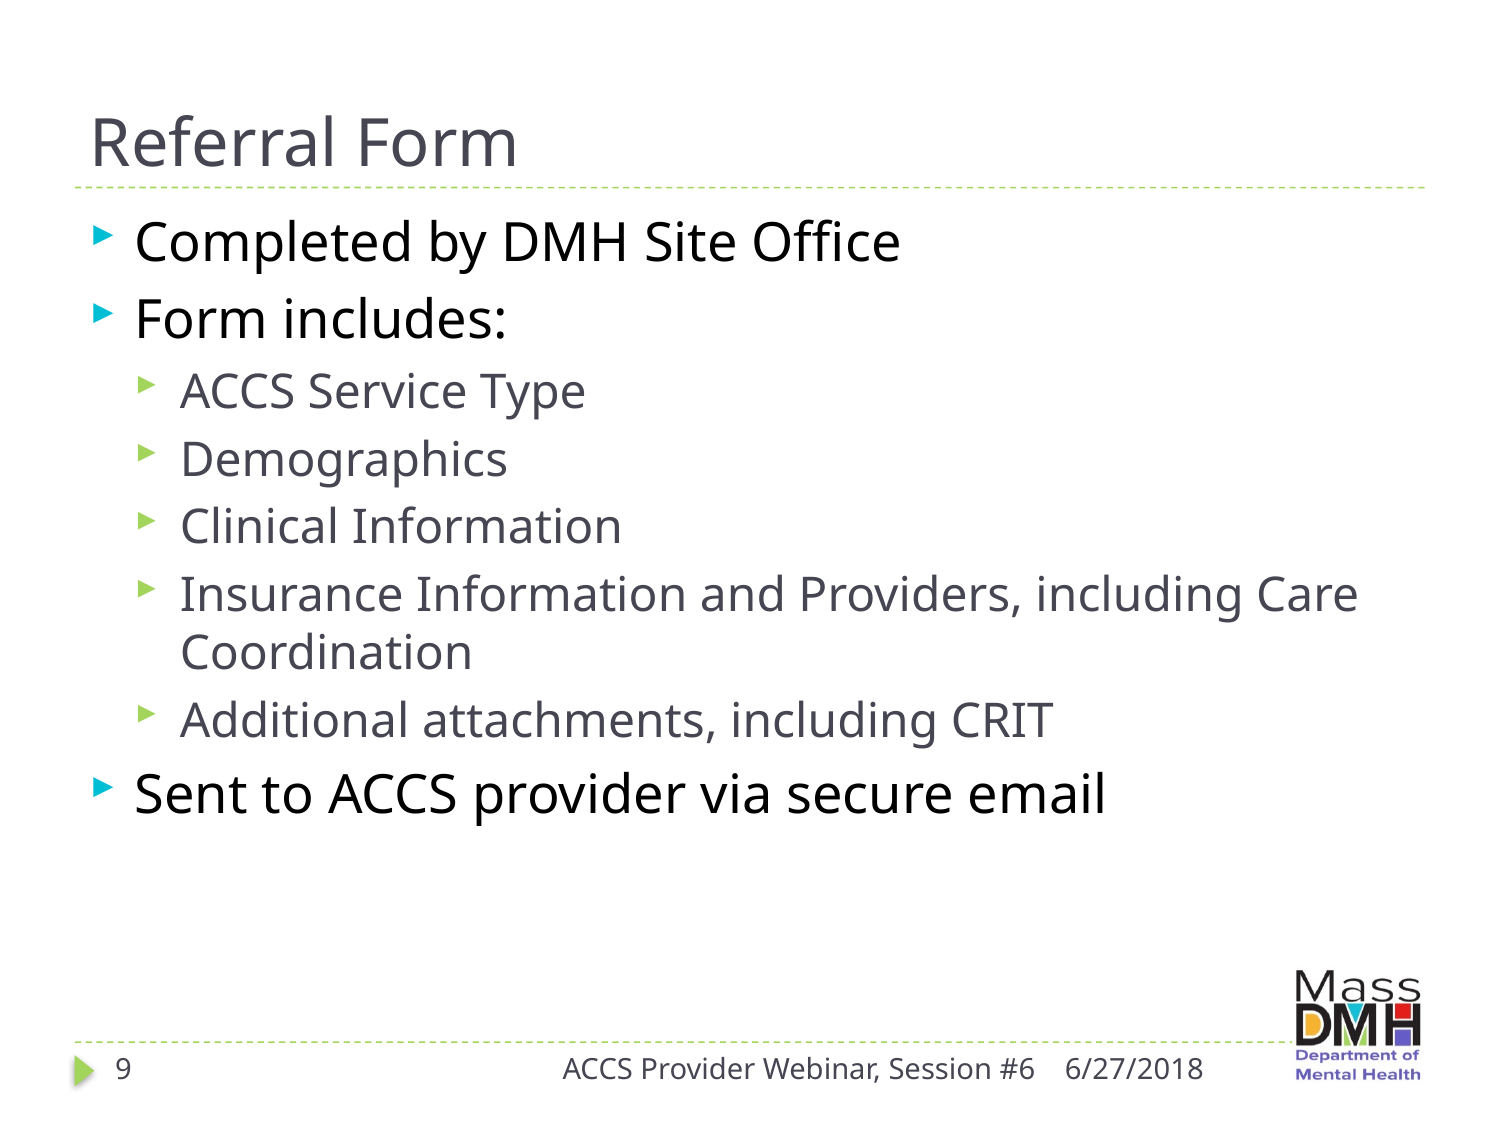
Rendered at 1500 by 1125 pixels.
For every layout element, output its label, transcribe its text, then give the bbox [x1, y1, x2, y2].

picture [1292, 1010, 1425, 1042]
list Completed by DMH Site Office Form includes: ACCS Service Type Demographics Clinical Information Insurance Information and Providers, including Care Coordination Additional attachments, including CRIT Sent to ACCS provider via secure email [75, 200, 1425, 1010]
footer ACCS Provider Webinar, Session #6 [475, 1042, 1051, 1103]
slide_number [1051, 1042, 1426, 1103]
title Referral Form [75, 24, 1425, 188]
slide_number 9 [100, 1042, 426, 1103]
